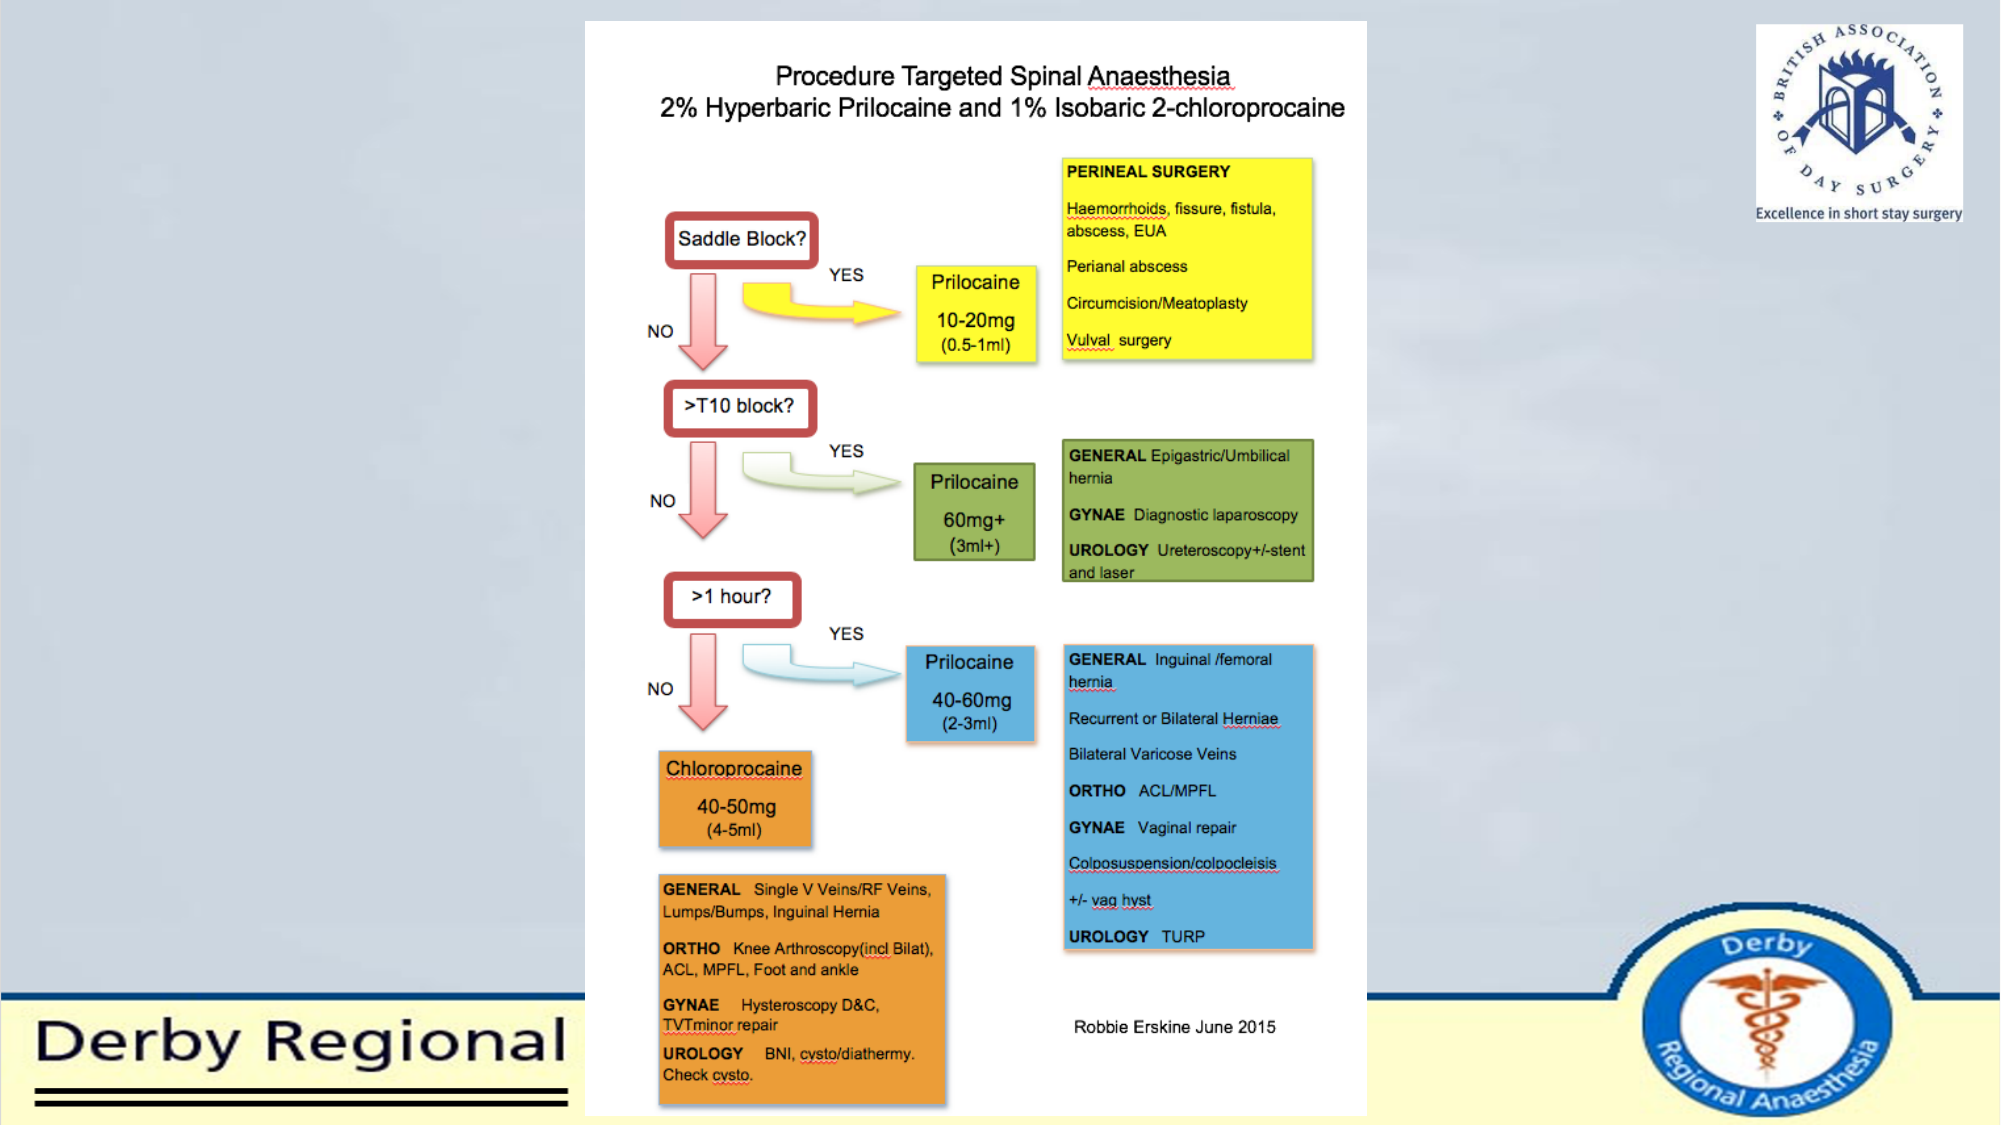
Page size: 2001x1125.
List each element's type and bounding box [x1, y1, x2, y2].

picture [0, 0, 2001, 1125]
list [585, 21, 1367, 1116]
